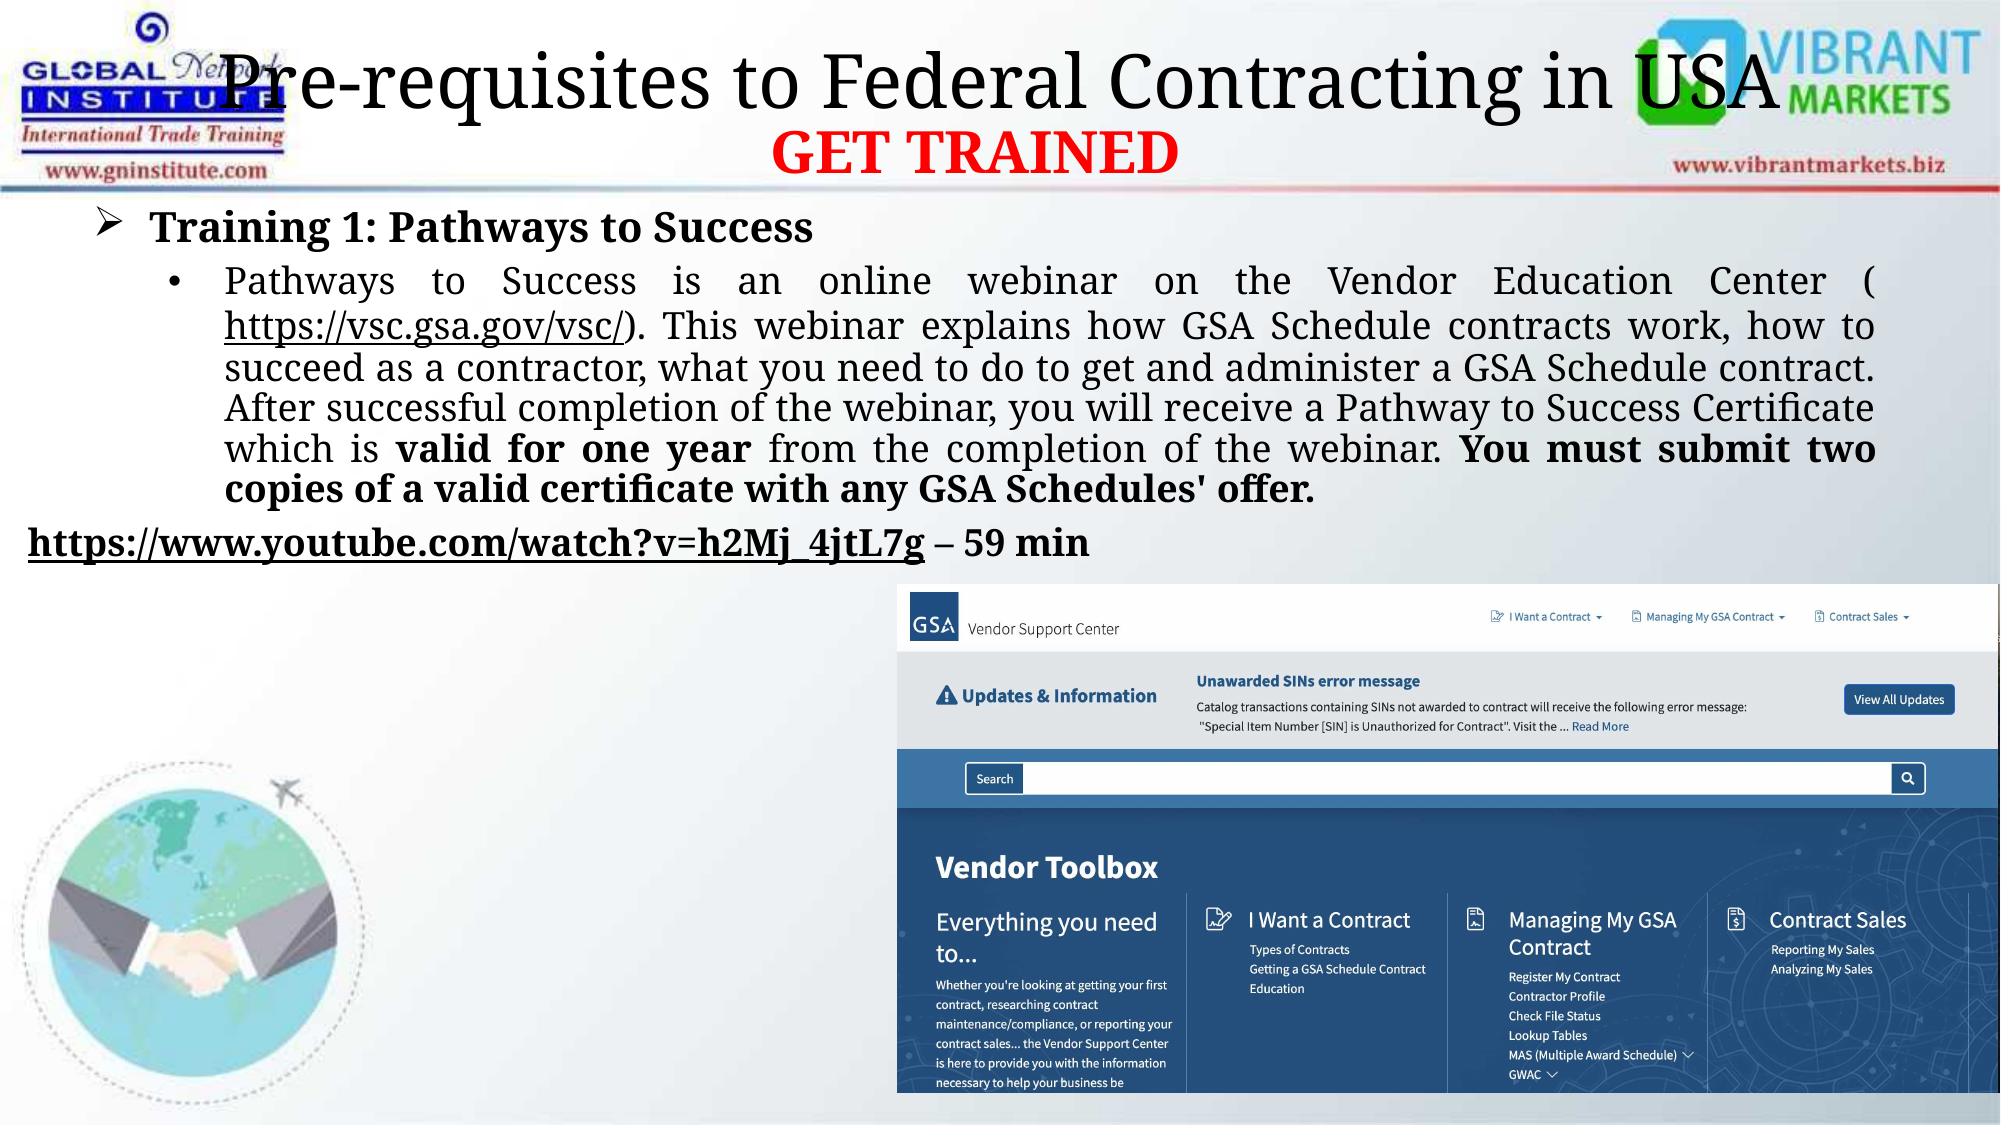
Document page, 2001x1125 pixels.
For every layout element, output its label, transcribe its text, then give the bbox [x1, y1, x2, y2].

title Pre-requisites to Federal Contracting in USA [137, 23, 1863, 115]
list GET TRAINED Training 1: Pathways to Success Pathways to Success is an online webinar on the Vendor Education Center (https://vsc.gsa.gov/vsc/). This webinar explains how GSA Schedule contracts work, how to succeed as a contractor, what you need to do to get and administer a GSA Schedule contract. After successful completion of the webinar, you will receive a Pathway to Success Certificate which is valid for one year from the completion of the webinar. You must submit two copies of a valid certificate with any GSA Schedules' offer. [59, 115, 1893, 1001]
picture [0, 0, 2001, 1125]
text_box https://www.youtube.com/watch?v=h2Mj_4jtL7g – 59 min [12, 511, 1411, 578]
